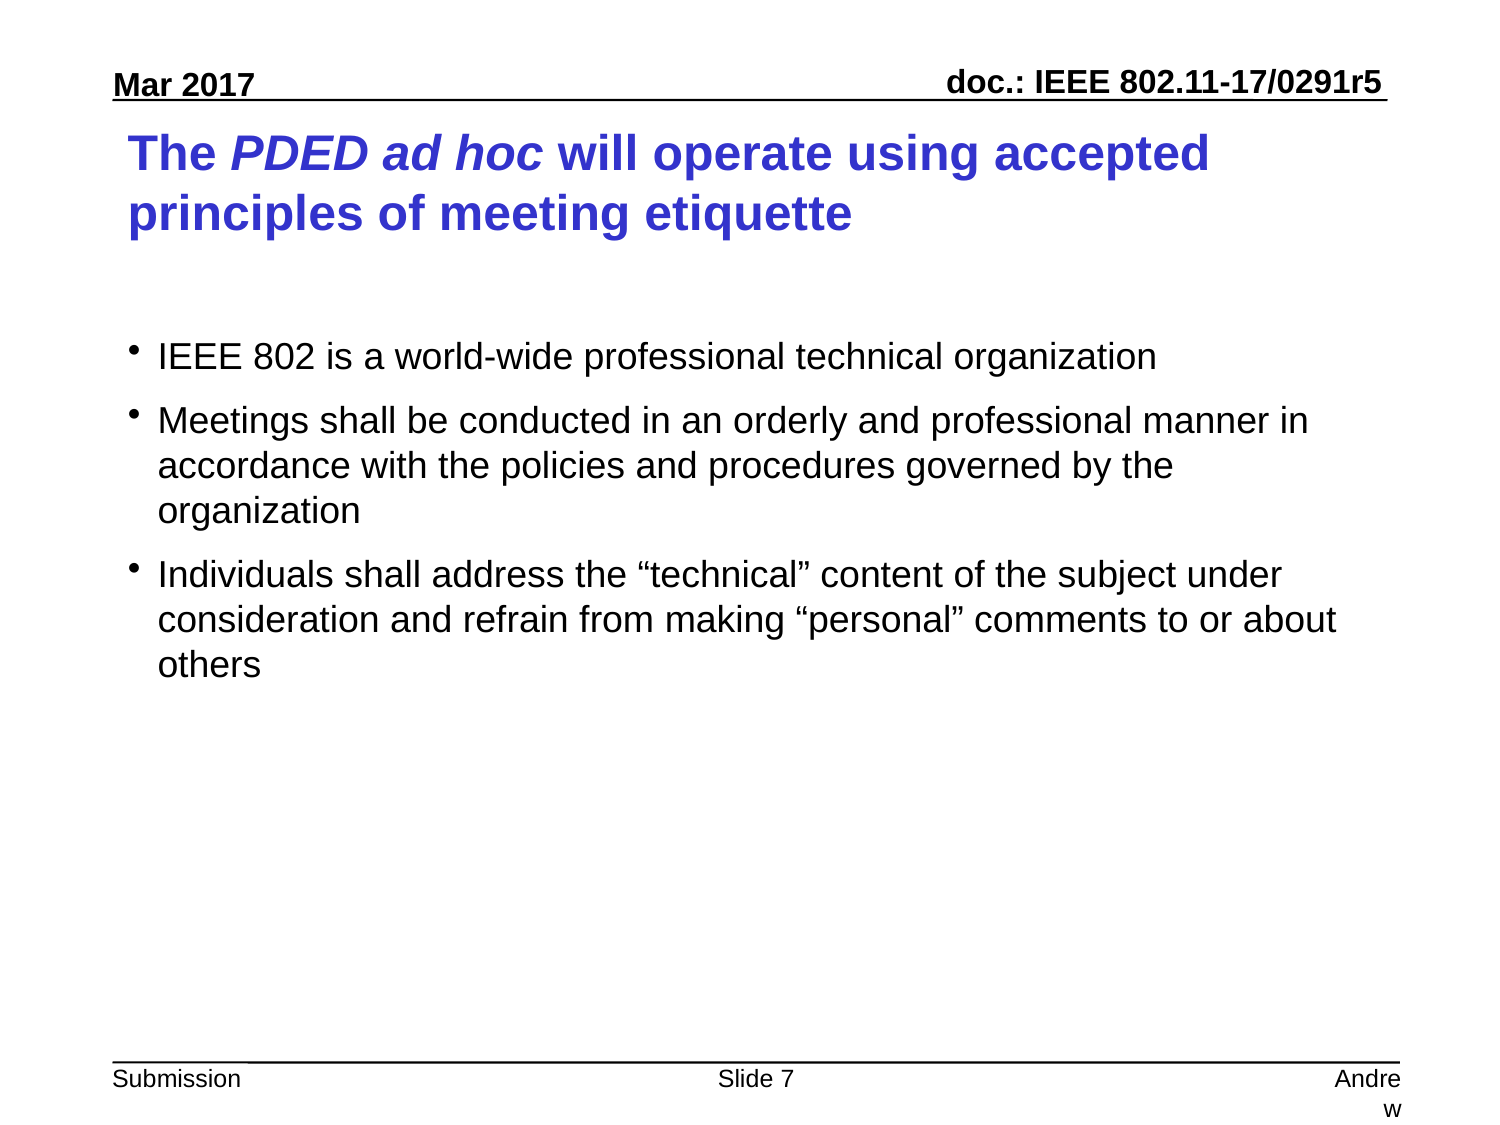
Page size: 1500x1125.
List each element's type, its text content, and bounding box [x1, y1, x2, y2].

title The PDED ad hoc will operate using accepted principles of meeting etiquette [112, 112, 1388, 288]
slide_number Slide 7 [709, 1061, 803, 1093]
list IEEE 802 is a world-wide professional technical organization Meetings shall be conducted in an orderly and professional manner in accordance with the policies and procedures governed by the organization Individuals shall address the “technical” content of the subject under consideration and refrain from making “personal” comments to or about others [112, 324, 1388, 1000]
footer Andrew Myles, Cisco [1320, 1061, 1402, 1093]
